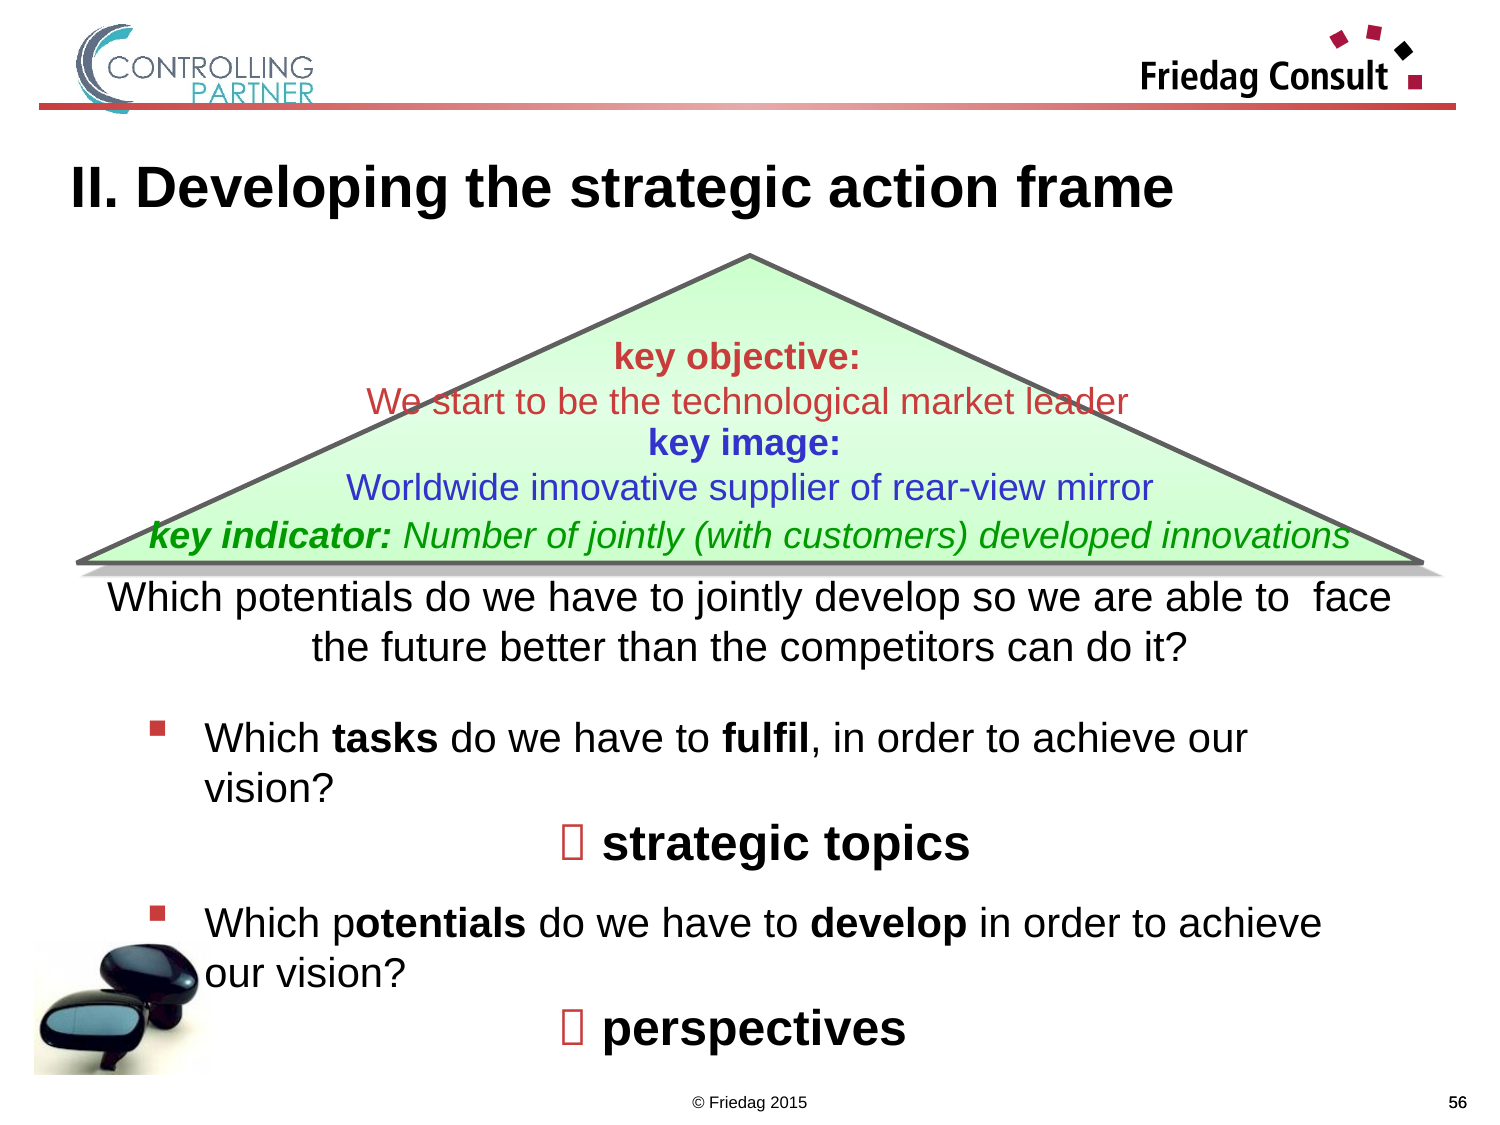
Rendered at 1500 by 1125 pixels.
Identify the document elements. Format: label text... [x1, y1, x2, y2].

footer © Friedag 2015 [512, 1058, 988, 1118]
title II. Developing the strategic action frame [64, 141, 1436, 303]
picture [76, 110, 313, 114]
picture [34, 941, 212, 1075]
picture [76, 24, 313, 104]
text_box Which potentials do we have to jointly develop so we are able to face the future better than the competitors can do it? [76, 571, 1424, 678]
slide_number 56 [1169, 1058, 1483, 1118]
text_box Which tasks do we have to fulfil, in order to achieve our vision?  strategic topics Which potentials do we have to develop in order to achieve our vision?  perspectives [139, 703, 1357, 1012]
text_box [76, 255, 1424, 565]
picture [1140, 23, 1432, 101]
